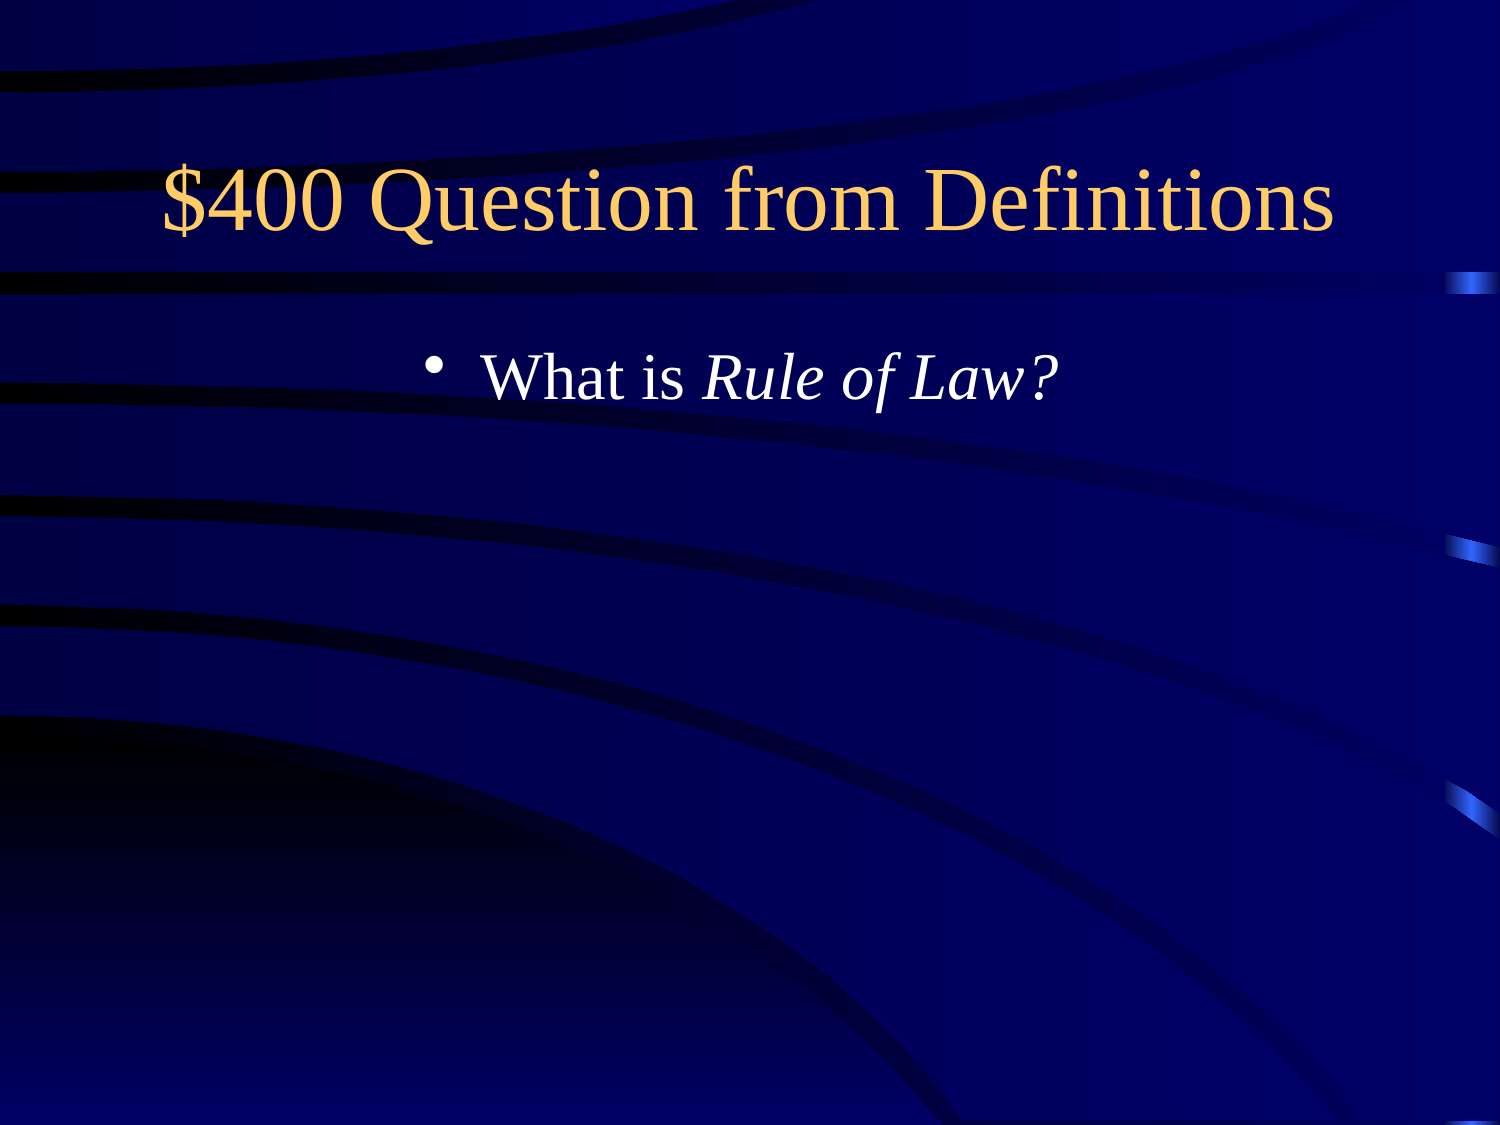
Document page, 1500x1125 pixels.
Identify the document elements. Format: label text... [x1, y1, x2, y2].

list What is Rule of Law? [112, 324, 1388, 1000]
title $400 Question from Definitions [112, 99, 1388, 288]
